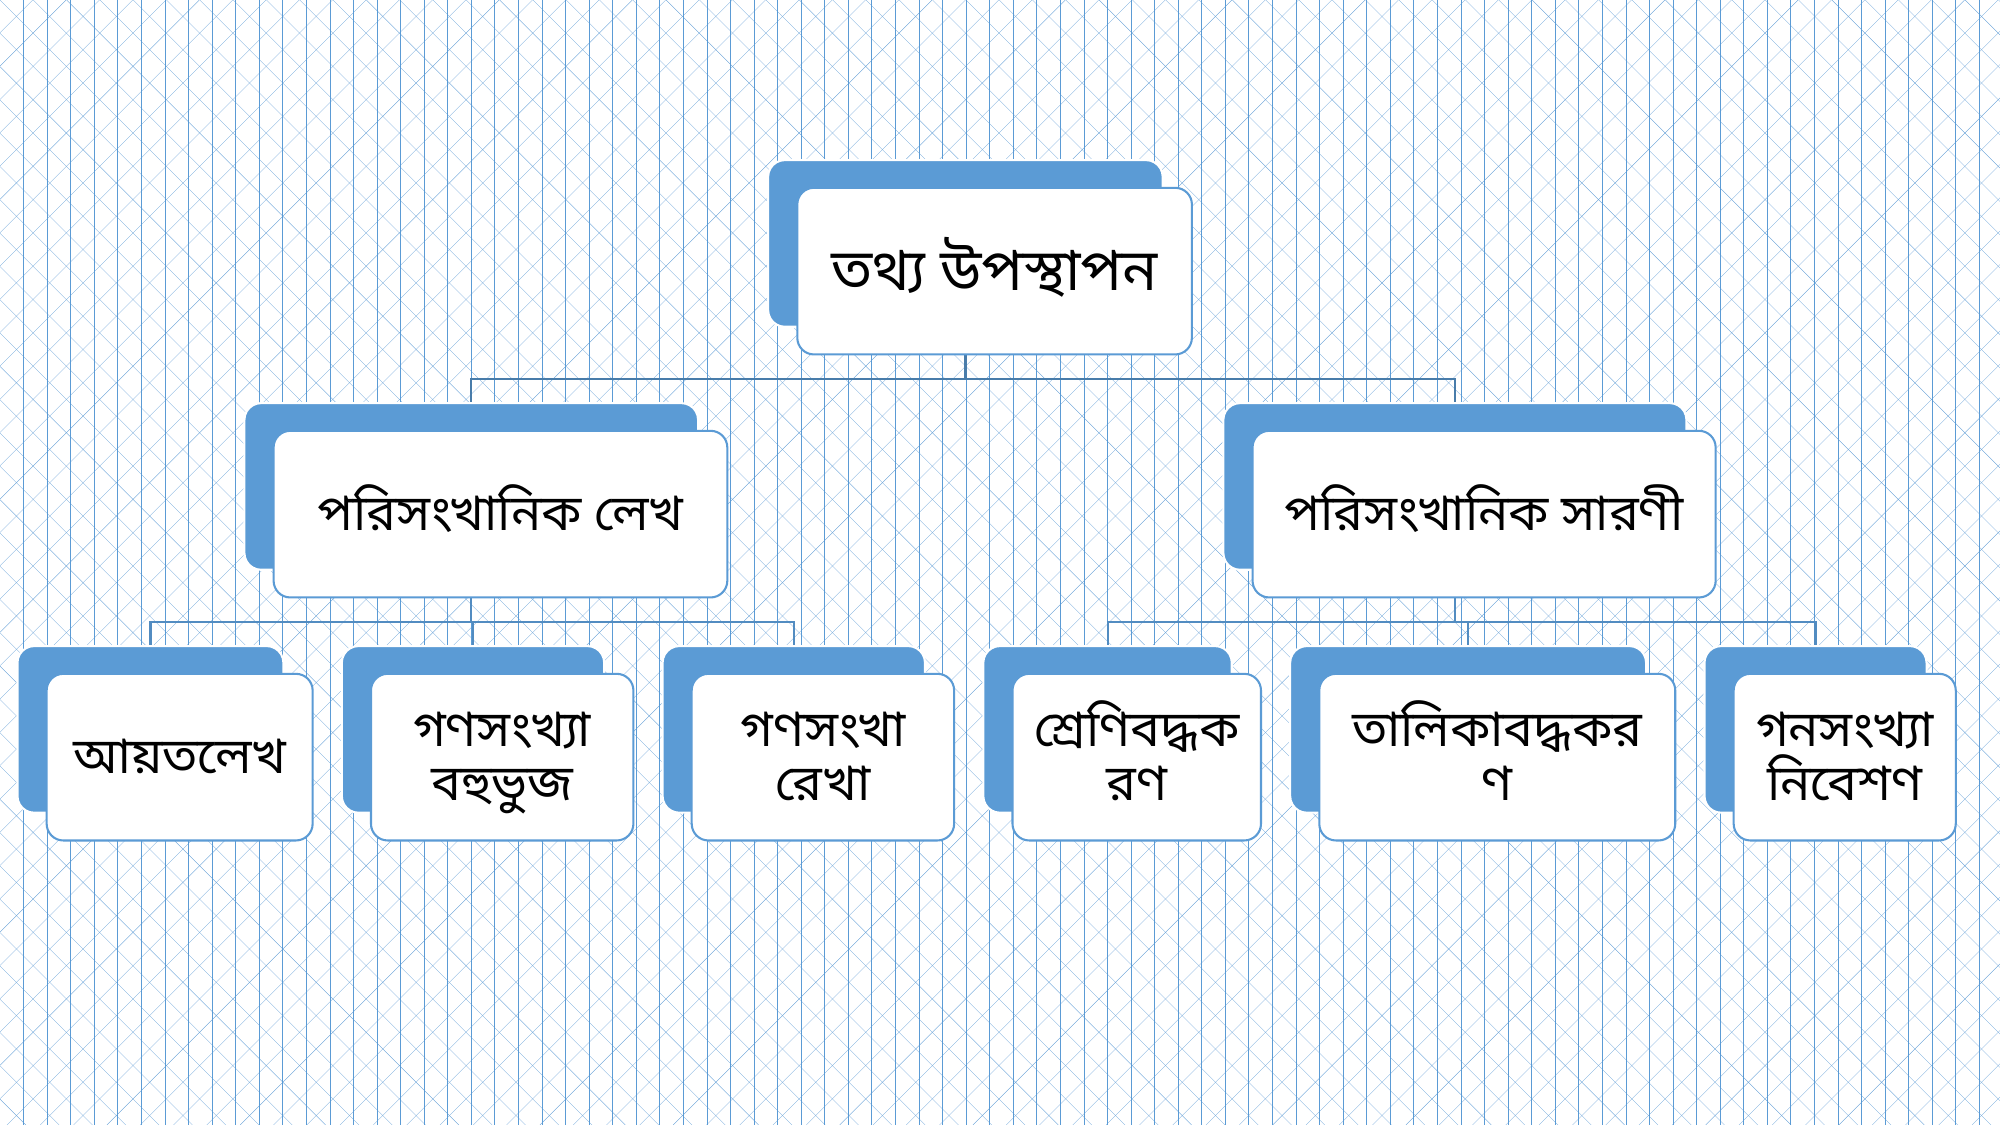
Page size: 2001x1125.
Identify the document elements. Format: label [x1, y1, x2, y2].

text_box [17, 160, 1956, 841]
